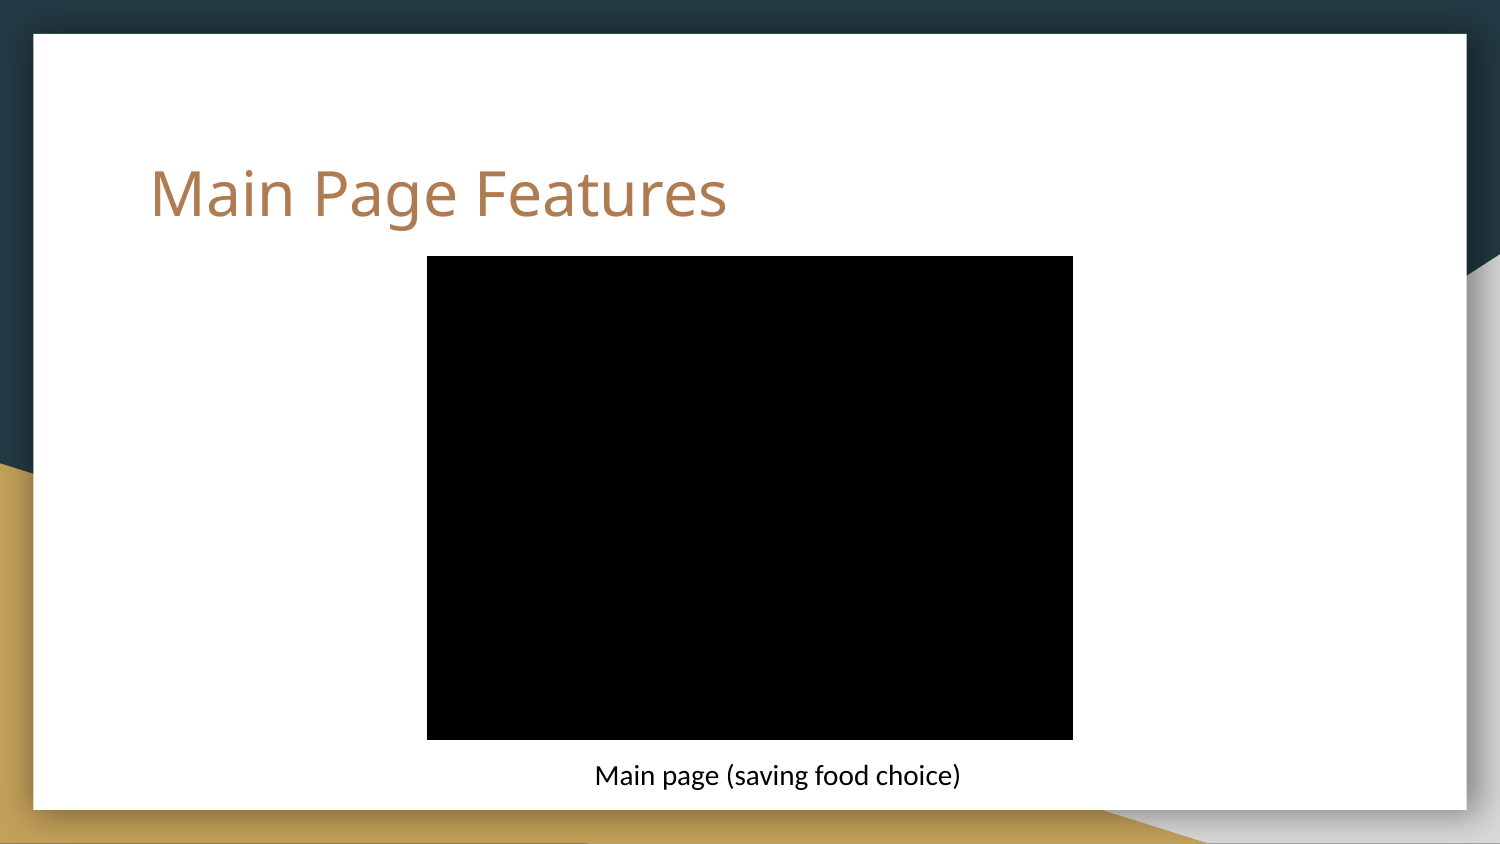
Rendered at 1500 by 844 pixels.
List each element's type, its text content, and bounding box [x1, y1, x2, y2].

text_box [426, 255, 1074, 742]
text_box Main page (saving food choice) [551, 749, 1005, 782]
title Main Page Features [134, 138, 1366, 296]
